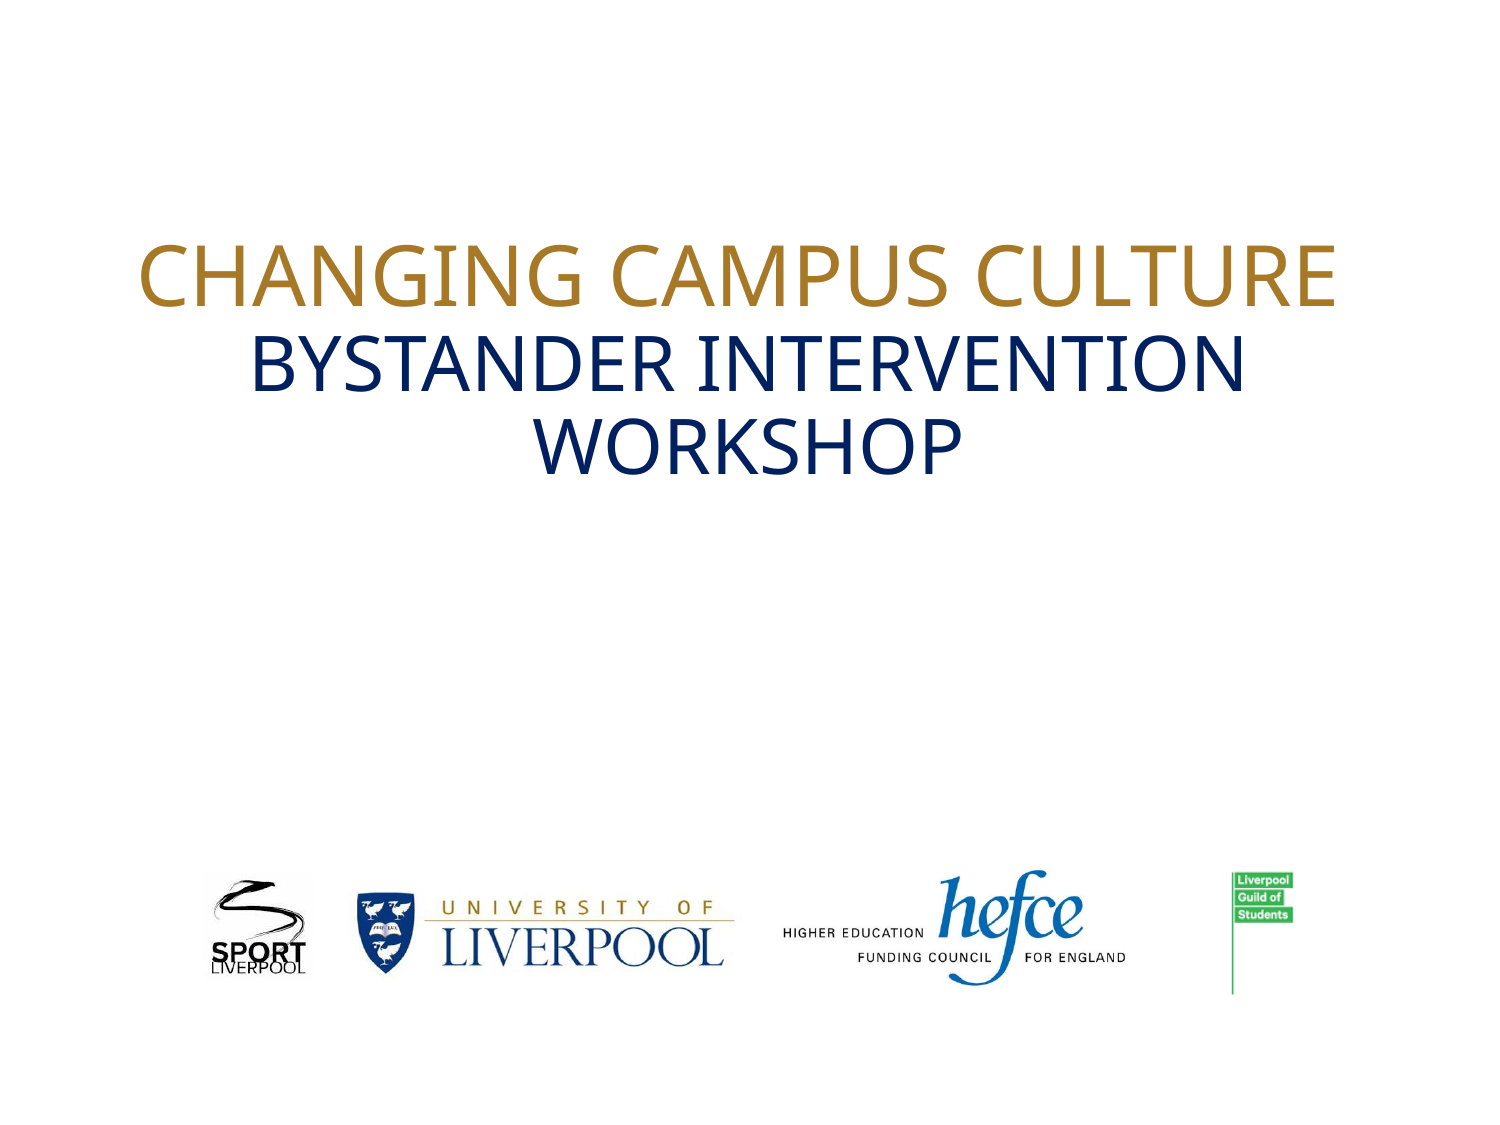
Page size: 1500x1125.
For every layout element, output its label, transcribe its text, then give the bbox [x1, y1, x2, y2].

picture [204, 873, 313, 982]
title CHANGING CAMPUS CULTURE BYSTANDER INTERVENTION WORKSHOP [112, 184, 1387, 499]
picture [347, 865, 750, 1001]
picture [763, 864, 1144, 991]
picture [1195, 866, 1330, 1001]
